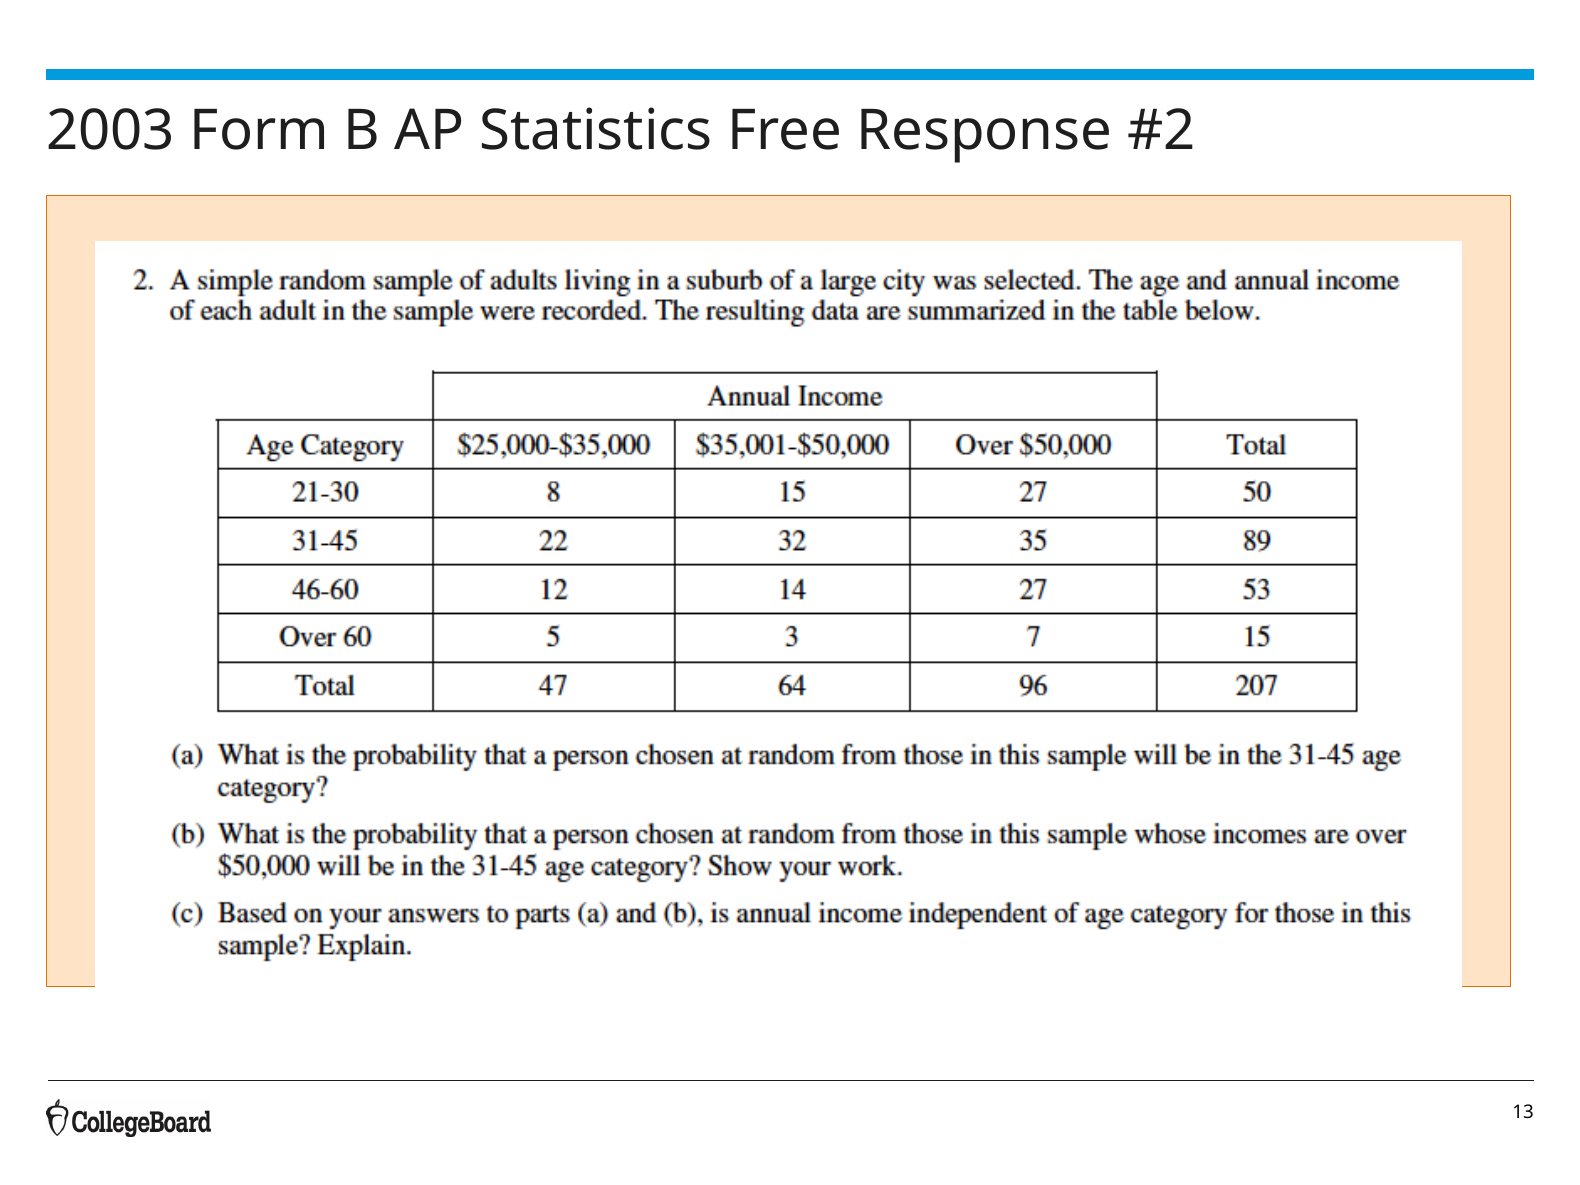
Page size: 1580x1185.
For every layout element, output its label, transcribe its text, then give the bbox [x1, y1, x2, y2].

picture [46, 1099, 211, 1137]
title 2003 Form B AP Statistics Free Response #2 [45, 92, 1509, 165]
list [46, 195, 1511, 987]
picture [94, 241, 1463, 990]
